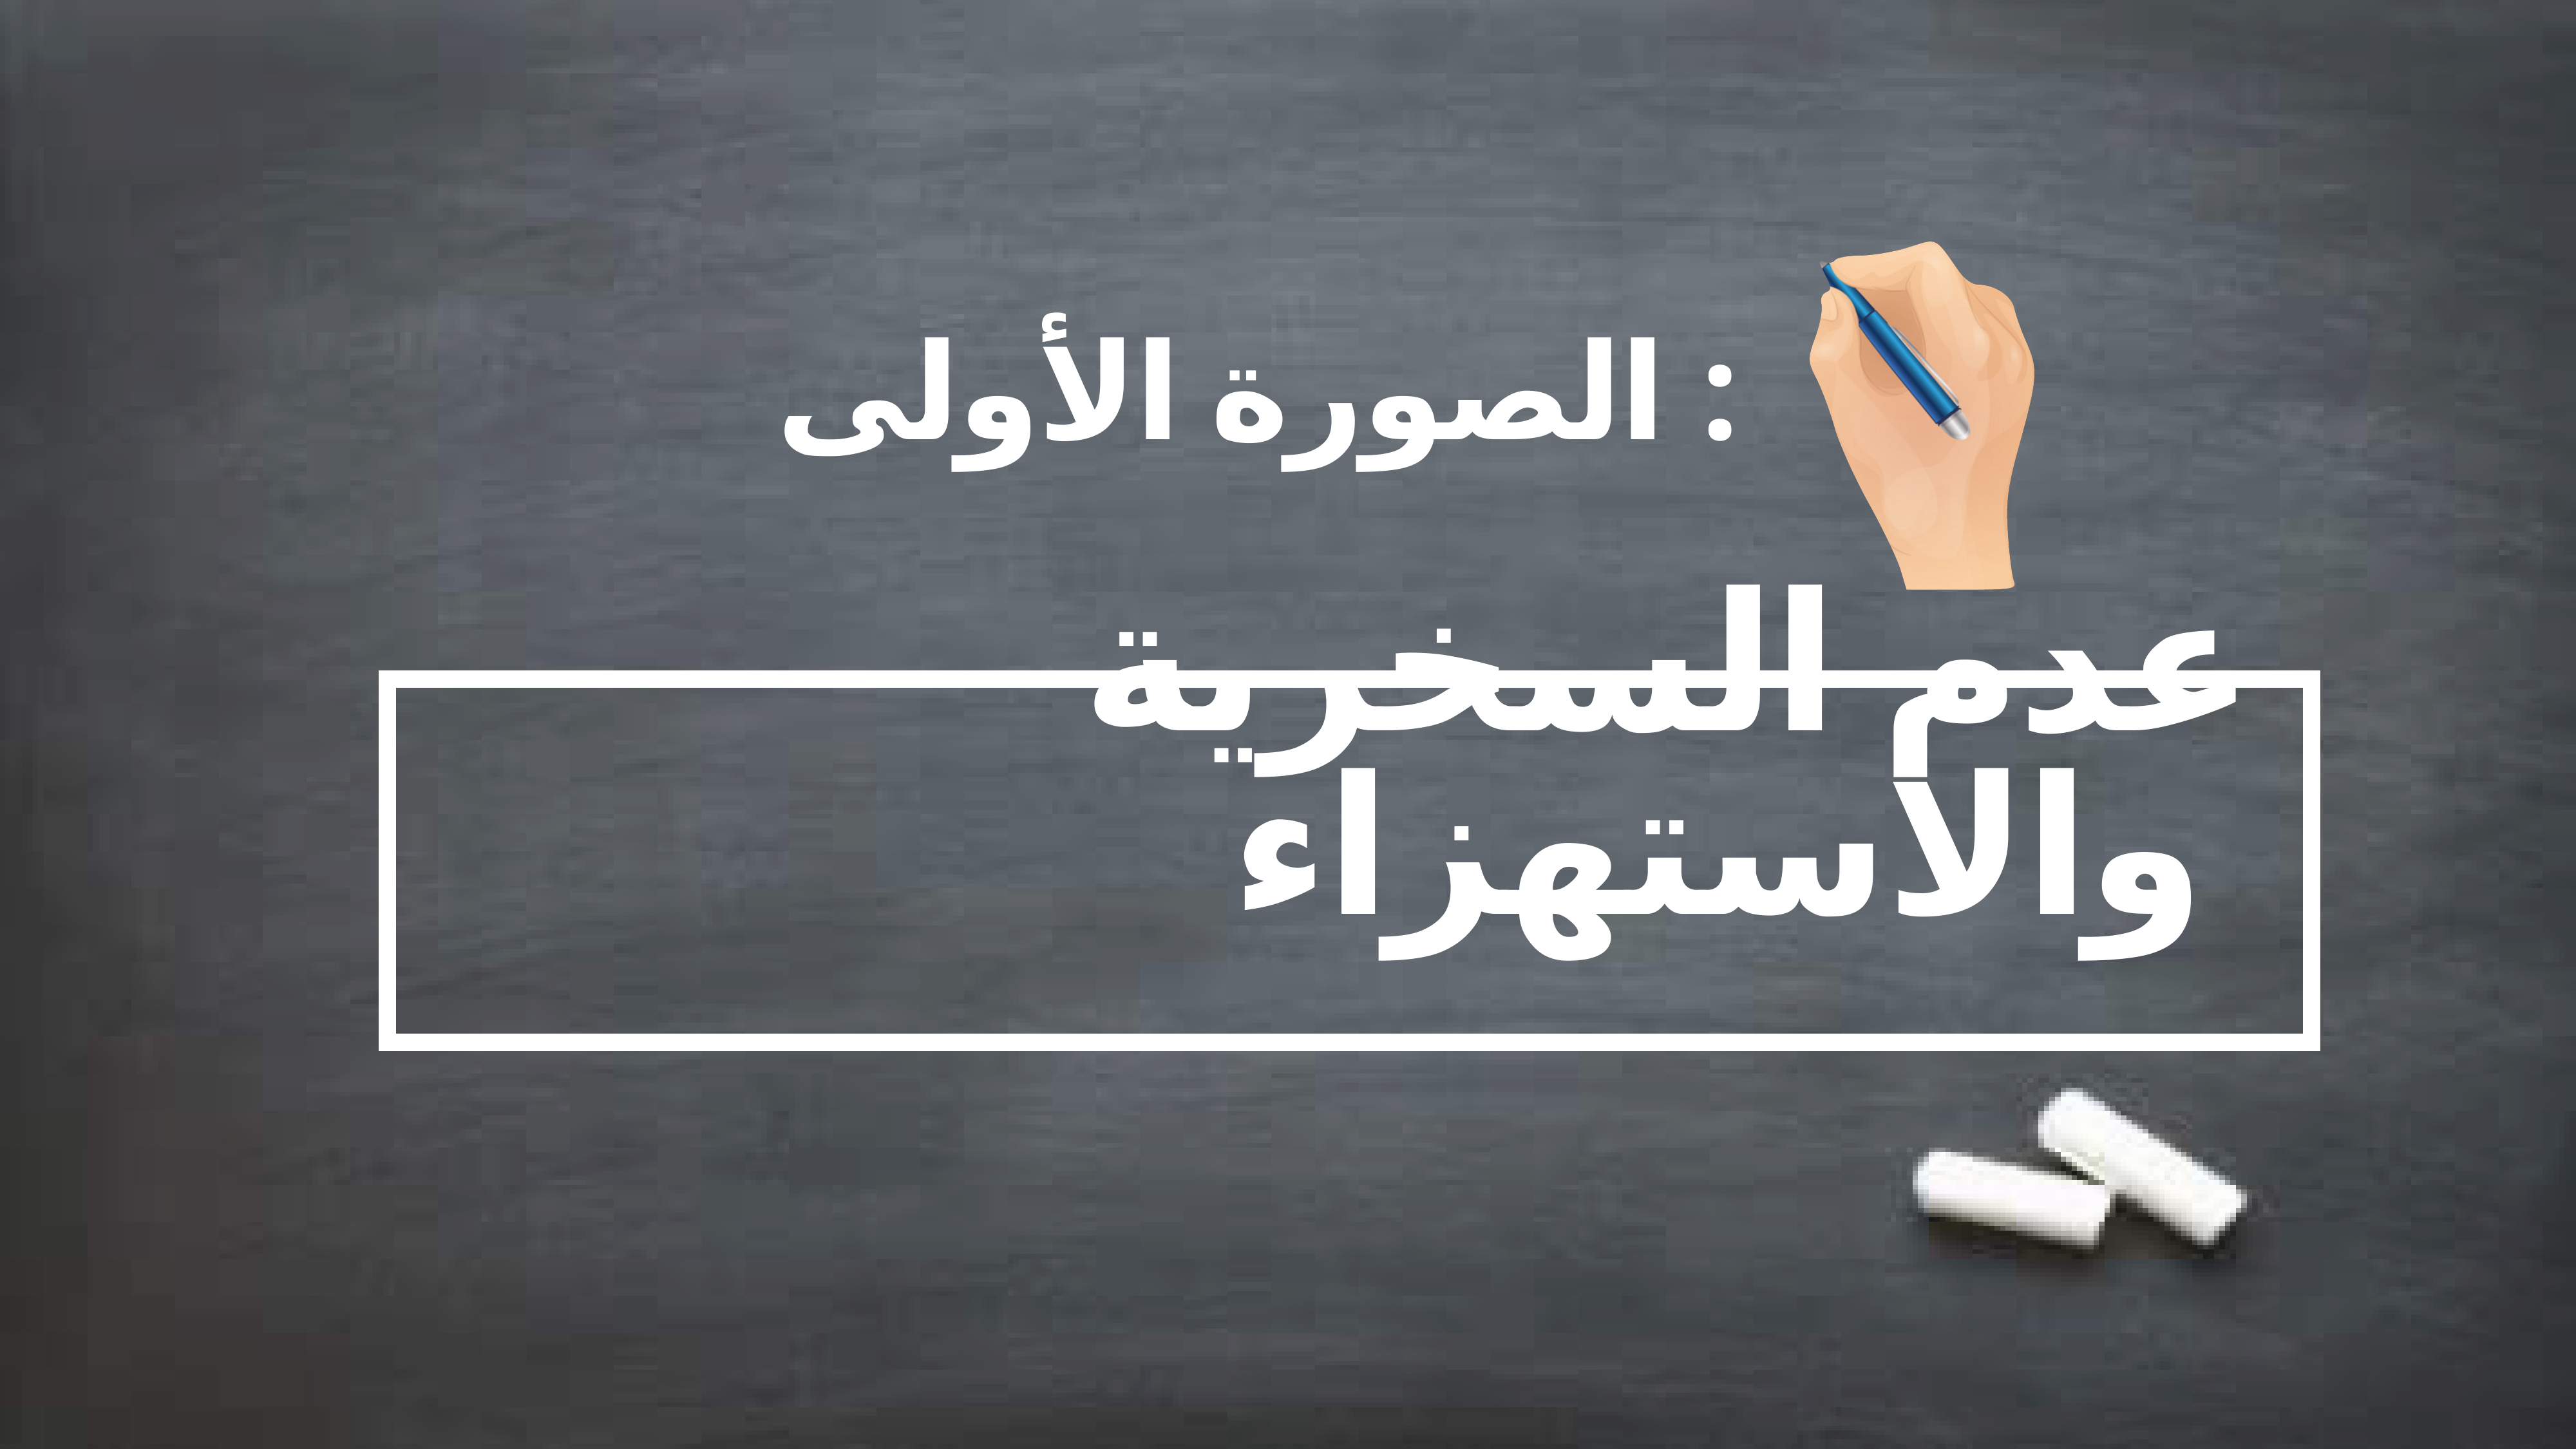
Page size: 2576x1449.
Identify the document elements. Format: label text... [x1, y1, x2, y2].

text_box الصورة الأولى : [0, 258, 1745, 471]
title عدم السخرية والاستهزاء [314, 372, 2262, 958]
picture [0, 0, 2576, 1449]
text_box [387, 679, 2312, 1043]
